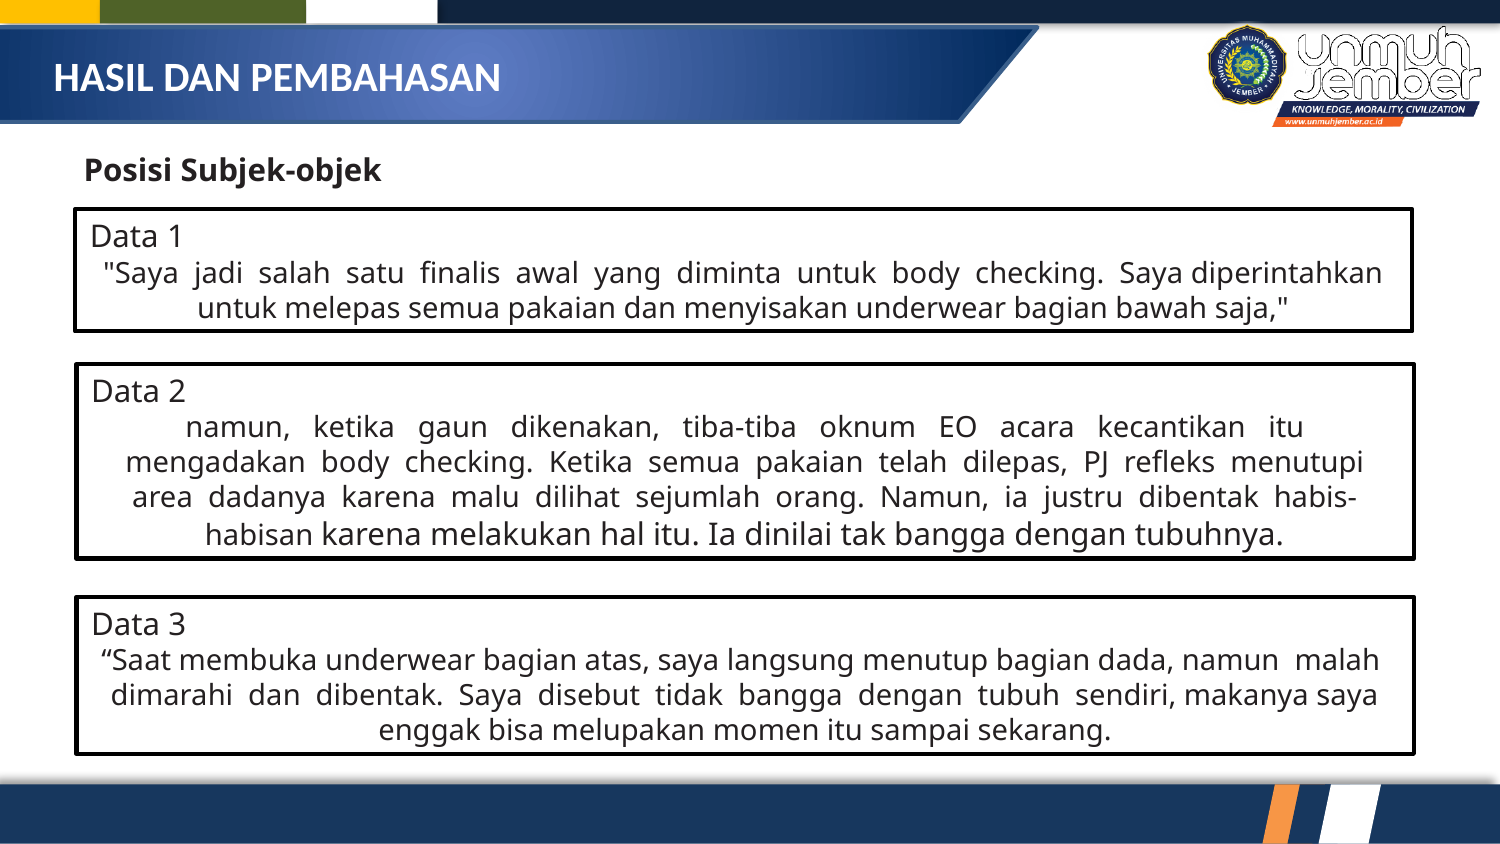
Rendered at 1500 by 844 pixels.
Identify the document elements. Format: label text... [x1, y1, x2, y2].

text_box Data 3 “Saat membuka underwear bagian atas, saya langsung menutup bagian dada, namun malah dimarahi dan dibentak. Saya disebut tidak bangga dengan tubuh sendiri, makanya saya enggak bisa melupakan momen itu sampai sekarang. [74, 595, 1416, 756]
text_box HASIL DAN PEMBAHASAN [0, 25, 1040, 124]
text_box Data 1 "Saya jadi salah satu finalis awal yang diminta untuk body checking. Saya diperintahkan untuk melepas semua pakaian dan menyisakan underwear bagian bawah saja," [73, 207, 1414, 333]
text_box Data 2 namun, ketika gaun dikenakan, tiba-tiba oknum EO acara kecantikan itu mengadakan body checking. Ketika semua pakaian telah dilepas, PJ refleks menutupi area dadanya karena malu dilihat sejumlah orang. Namun, ia justru dibentak habis-habisan karena melakukan hal itu. Ia dinilai tak bangga dengan tubuhnya. [74, 362, 1416, 561]
picture [1187, 21, 1500, 132]
text_box Posisi Subjek-objek [68, 142, 594, 195]
